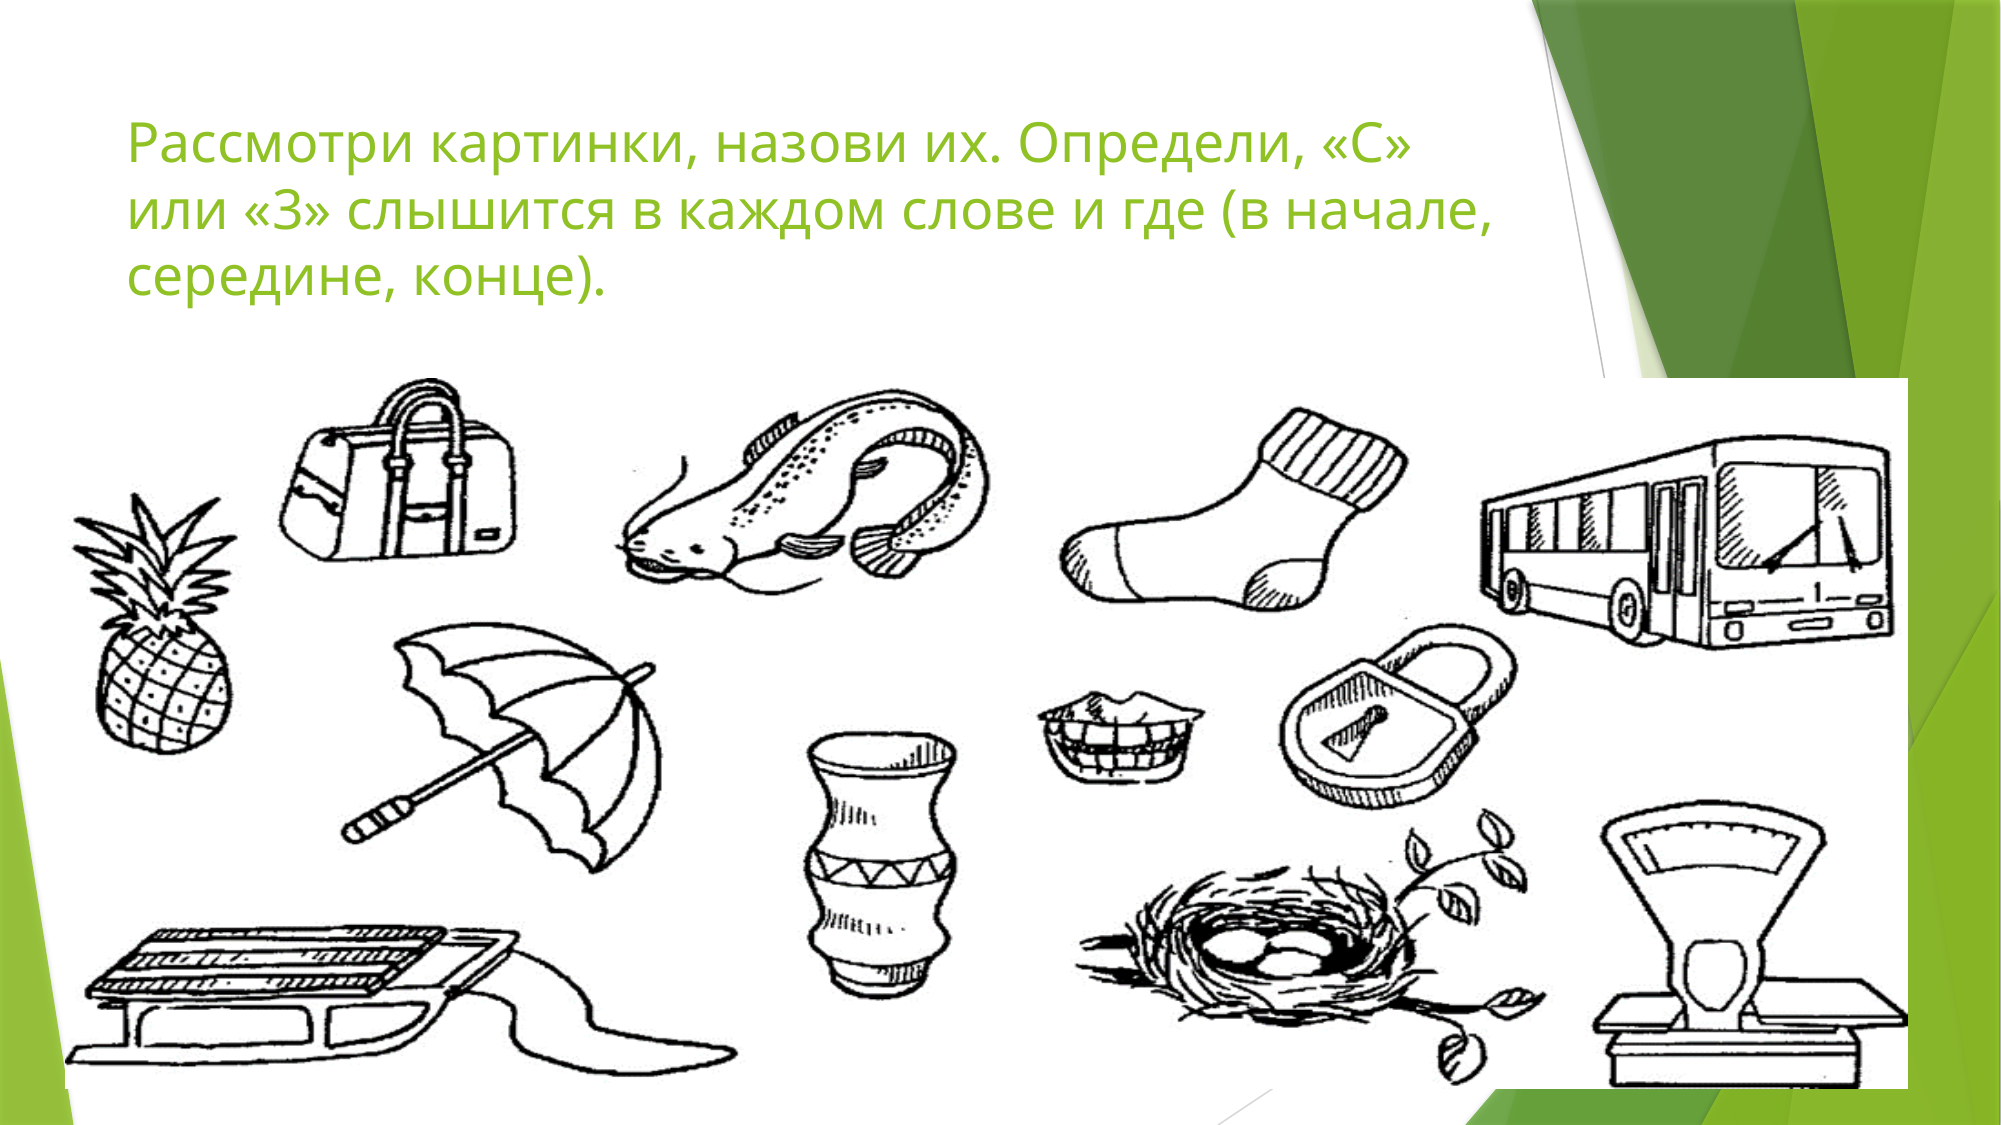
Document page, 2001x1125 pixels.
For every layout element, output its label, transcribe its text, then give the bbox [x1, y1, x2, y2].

title Рассмотри картинки, назови их. Определи, «С» или «3» слышится в каждом слове и где (в начале, середине, конце). [111, 99, 1522, 317]
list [64, 377, 1909, 1090]
